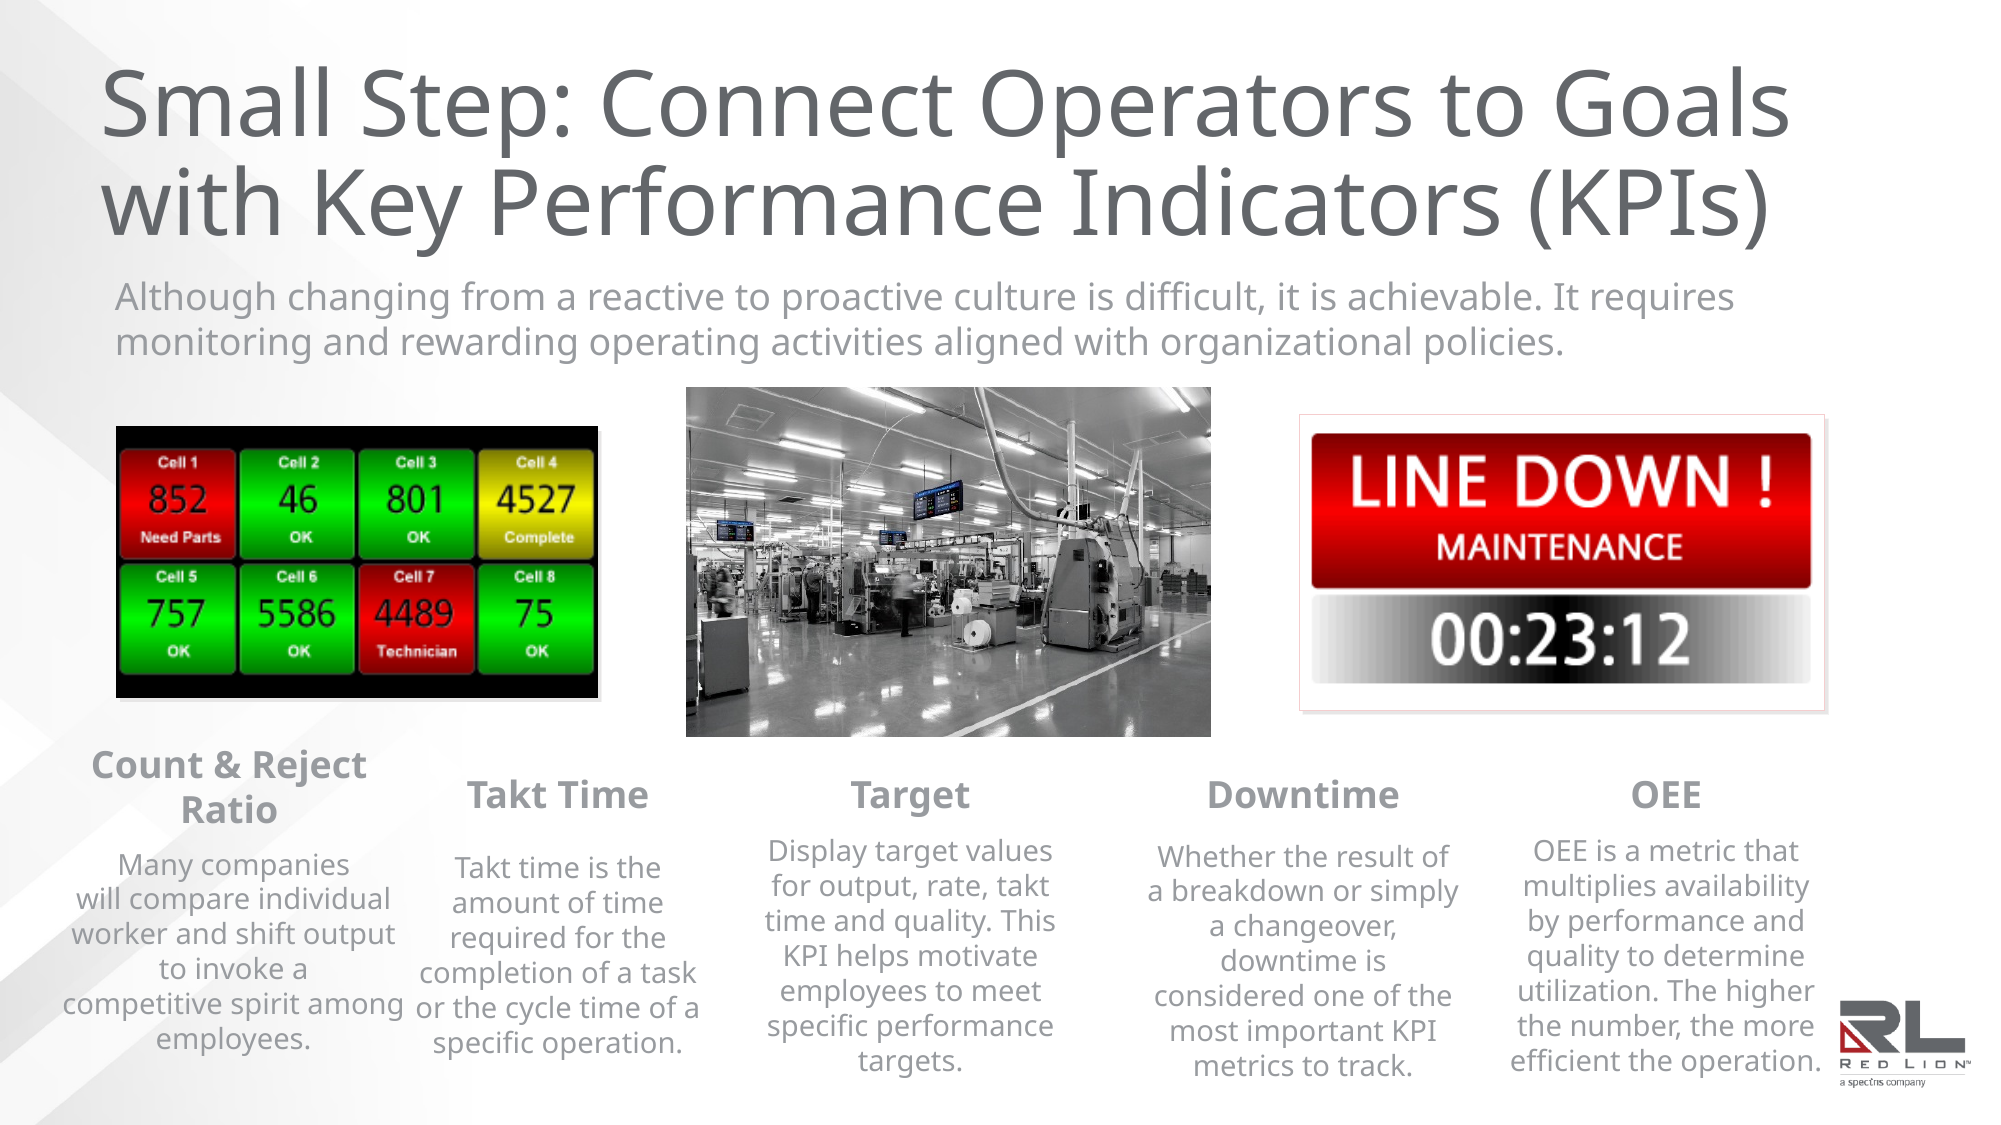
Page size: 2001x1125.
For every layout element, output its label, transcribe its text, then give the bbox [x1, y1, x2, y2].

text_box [1495, 742, 1838, 1071]
text_box Although changing from a reactive to proactive culture is difficult, it is achievable. It requires monitoring and rewarding operating activities aligned with organizational policies. [99, 265, 1859, 371]
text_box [39, 737, 424, 1071]
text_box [739, 742, 1082, 1071]
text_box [387, 742, 730, 1071]
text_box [1132, 742, 1475, 1082]
picture [1299, 414, 1824, 710]
picture [0, 0, 1211, 1125]
title Small Step: Connect Operators to Goals with Key Performance Indicators (KPIs) [85, 47, 1937, 266]
picture [1833, 994, 1975, 1092]
